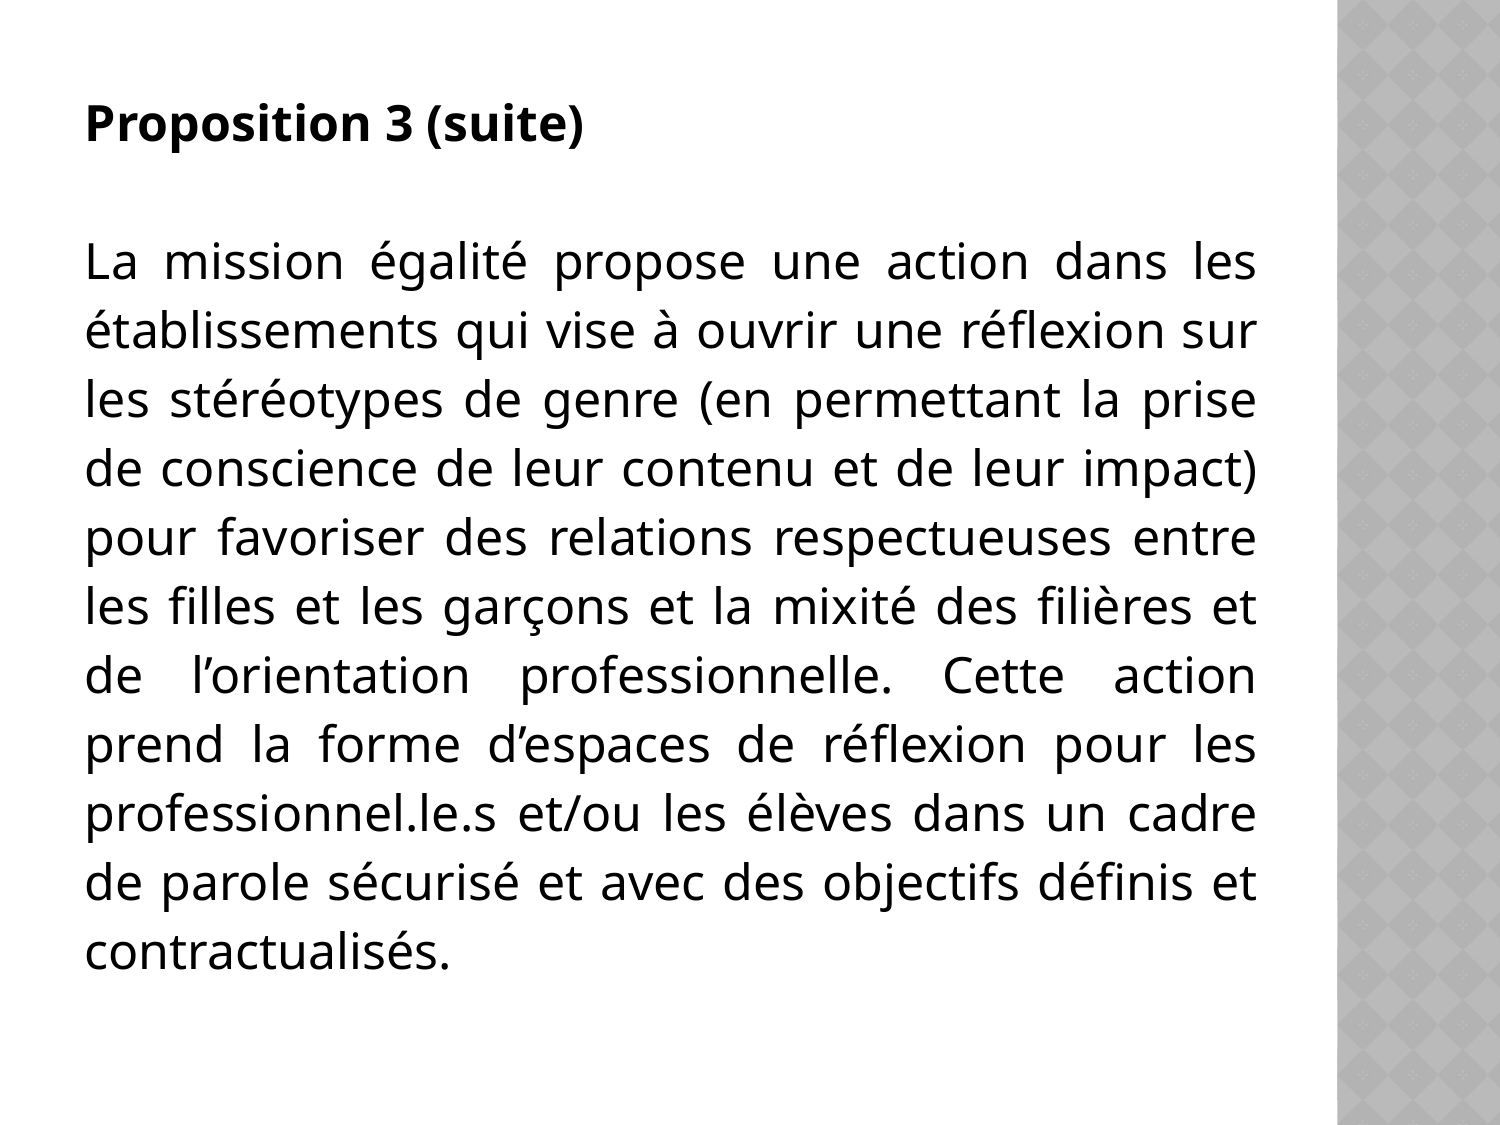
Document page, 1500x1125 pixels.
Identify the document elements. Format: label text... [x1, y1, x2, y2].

list Proposition 3 (suite) La mission égalité propose une action dans les établissements qui vise à ouvrir une réflexion sur les stéréotypes de genre (en permettant la prise de conscience de leur contenu et de leur impact) pour favoriser des relations respectueuses entre les filles et les garçons et la mixité des filières et de l’orientation professionnelle. Cette action prend la forme d’espaces de réflexion pour les professionnel.le.s et/ou les élèves dans un cadre de parole sécurisé et avec des objectifs définis et contractualisés. [69, 67, 1274, 970]
